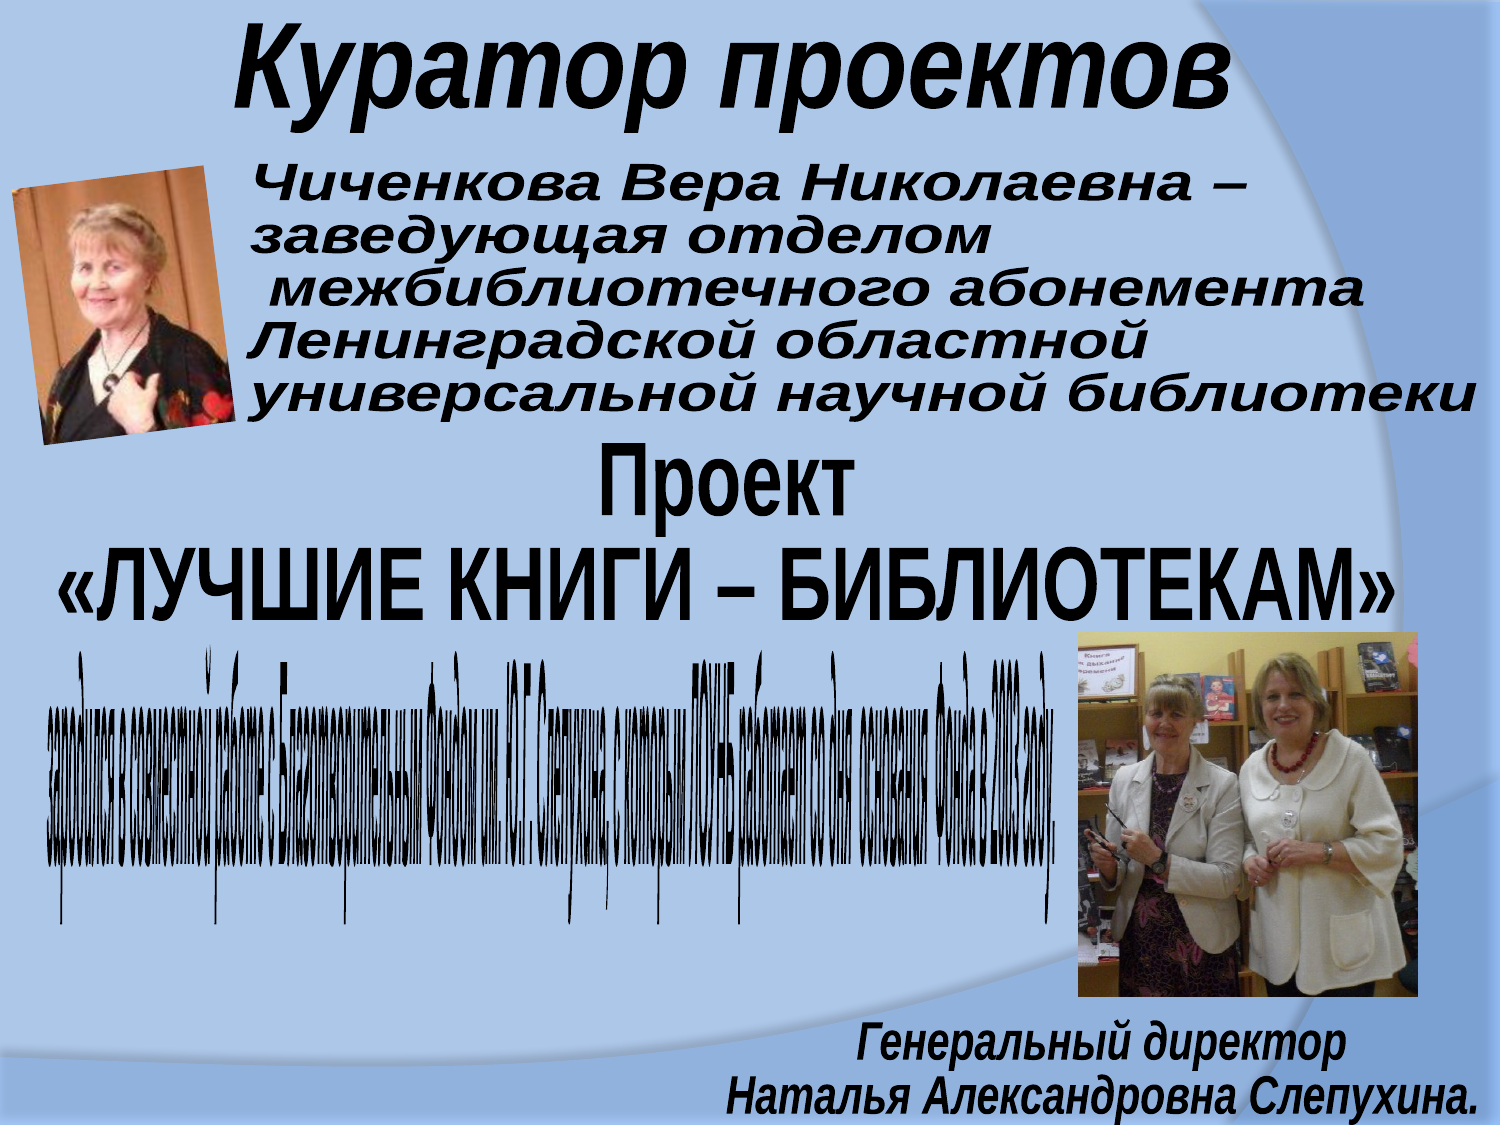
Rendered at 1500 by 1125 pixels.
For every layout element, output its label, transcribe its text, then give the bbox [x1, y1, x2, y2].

picture [1077, 632, 1419, 997]
text_box зародился в совместной работе с Благотворительным Фондом им. Ю.Г. Слепухина, с которым ЛОУНБ работает со дня основания Фонда в 2003 году. [46, 651, 115, 925]
picture [11, 165, 236, 446]
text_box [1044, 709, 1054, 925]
text_box зародился в совместной работе с Благотворительным Фондом им. Ю.Г. Слепухина, с которым ЛОУНБ работает со дня основания Фонда в 2003 году. [688, 659, 735, 867]
text_box зародился в совместной работе с Благотворительным Фондом им. Ю.Г. Слепухина, с которым ЛОУНБ работает со дня основания Фонда в 2003 году. [829, 651, 852, 867]
text_box зародился в совместной работе с Благотворительным Фондом им. Ю.Г. Слепухина, с которым ЛОУНБ работает со дня основания Фонда в 2003 году. [990, 659, 1020, 867]
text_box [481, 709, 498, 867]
text_box зародился в совместной работе с Благотворительным Фондом им. Ю.Г. Слепухина, с которым ЛОУНБ работает со дня основания Фонда в 2003 году. [278, 662, 423, 925]
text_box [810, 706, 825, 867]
text_box зародился в совместной работе с Благотворительным Фондом им. Ю.Г. Слепухина, с которым ЛОУНБ работает со дня основания Фонда в 2003 году. [130, 706, 212, 867]
text_box зародился в совместной работе с Благотворительным Фондом им. Ю.Г. Слепухина, с которым ЛОУНБ работает со дня основания Фонда в 2003 году. [935, 651, 976, 867]
text_box зародился в совместной работе с Благотворительным Фондом им. Ю.Г. Слепухина, с которым ЛОУНБ работает со дня основания Фонда в 2003 году. [859, 706, 928, 867]
text_box зародился в совместной работе с Благотворительным Фондом им. Ю.Г. Слепухина, с которым ЛОУНБ работает со дня основания Фонда в 2003 году. [214, 649, 264, 925]
text_box зародился в совместной работе с Благотворительным Фондом им. Ю.Г. Слепухина, с которым ЛОУНБ работает со дня основания Фонда в 2003 году. [537, 659, 609, 925]
text_box зародился в совместной работе с Благотворительным Фондом им. Ю.Г. Слепухина, с которым ЛОУНБ работает со дня основания Фонда в 2003 году. [426, 651, 477, 867]
text_box зародился в совместной работе с Благотворительным Фондом им. Ю.Г. Слепухина, с которым ЛОУНБ работает со дня основания Фонда в 2003 году. [738, 649, 806, 925]
text_box зародился в совместной работе с Благотворительным Фондом им. Ю.Г. Слепухина, с которым ЛОУНБ работает со дня основания Фонда в 2003 году. [1023, 651, 1045, 867]
text_box зародился в совместной работе с Благотворительным Фондом им. Ю.Г. Слепухина, с которым ЛОУНБ работает со дня основания Фонда в 2003 году. [624, 706, 686, 925]
